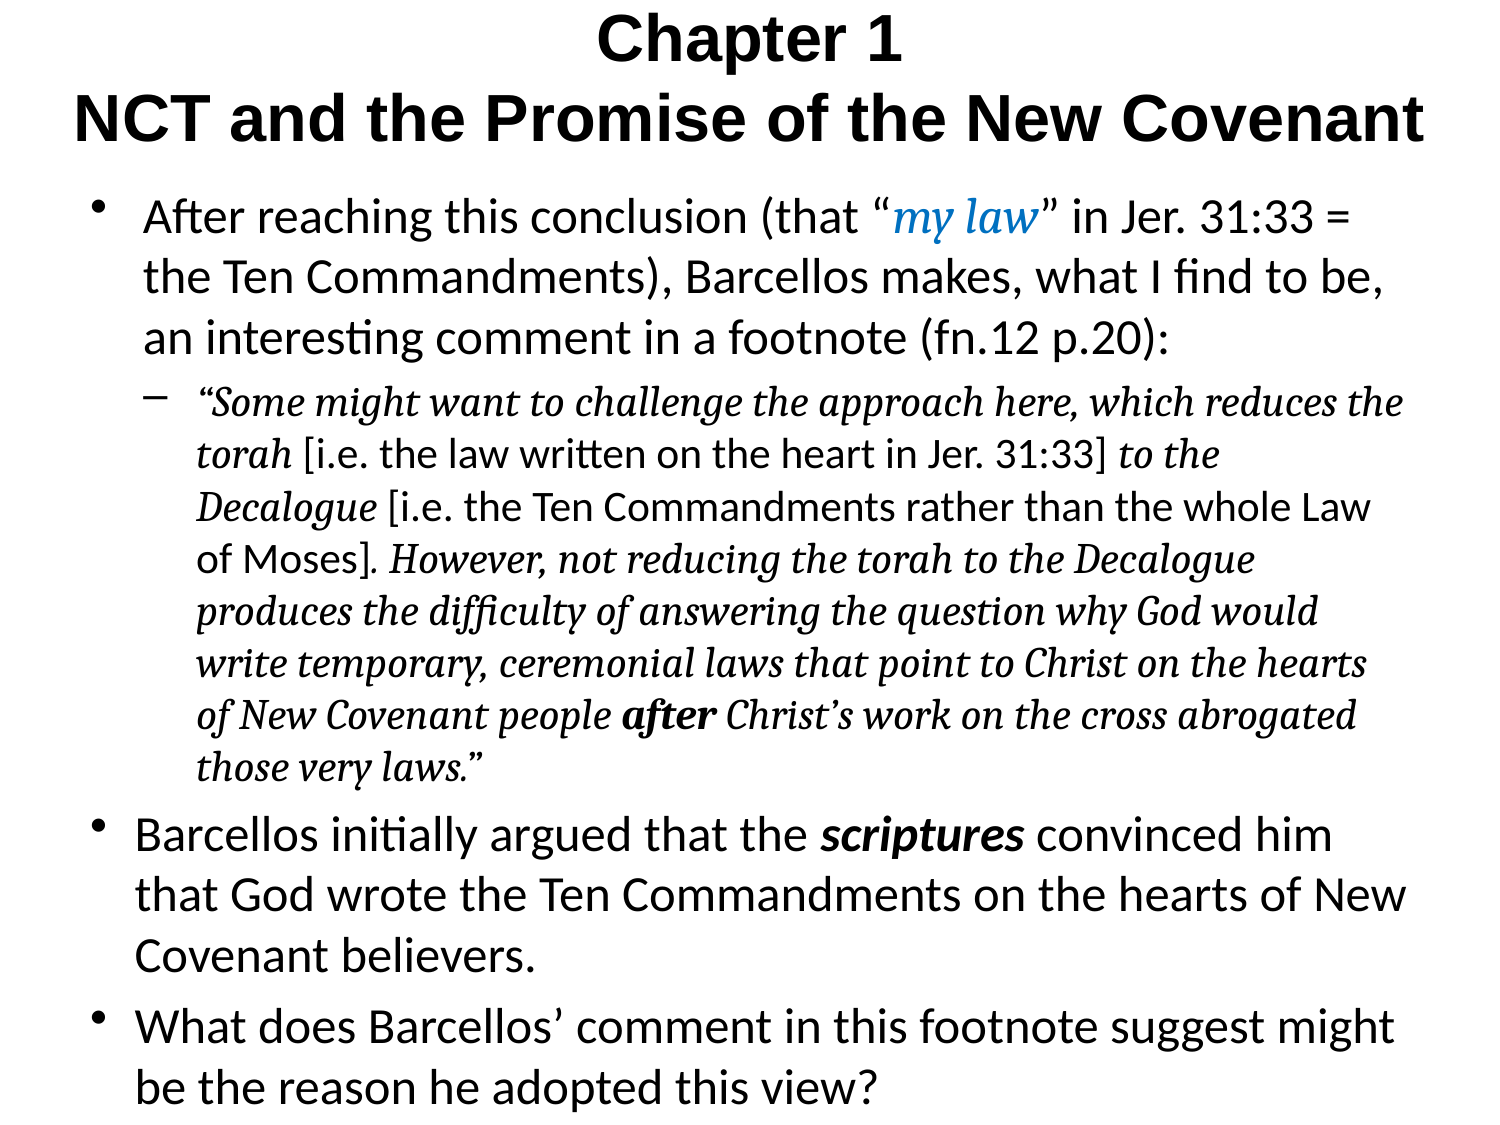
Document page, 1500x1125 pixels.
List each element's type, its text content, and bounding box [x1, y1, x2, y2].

title Chapter 1 NCT and the Promise of the New Covenant [0, 0, 1500, 151]
list After reaching this conclusion (that “my law” in Jer. 31:33 = the Ten Commandments), Barcellos makes, what I find to be, an interesting comment in a footnote (fn.12 p.20): “Some might want to challenge the approach here, which reduces the torah [i.e. the law written on the heart in Jer. 31:33] to the Decalogue [i.e. the Ten Commandments rather than the whole Law of Moses]. However, not reducing the torah to the Decalogue produces the difficulty of answering the question why God would write temporary, ceremonial laws that point to Christ on the hearts of New Covenant people after Christ’s work on the cross abrogated those very laws.” Barcellos initially argued that the scriptures convinced him that God wrote the Ten Commandments on the hearts of New Covenant believers. What does Barcellos’ comment in this footnote suggest might be the reason he adopted this view? [74, 174, 1426, 1125]
